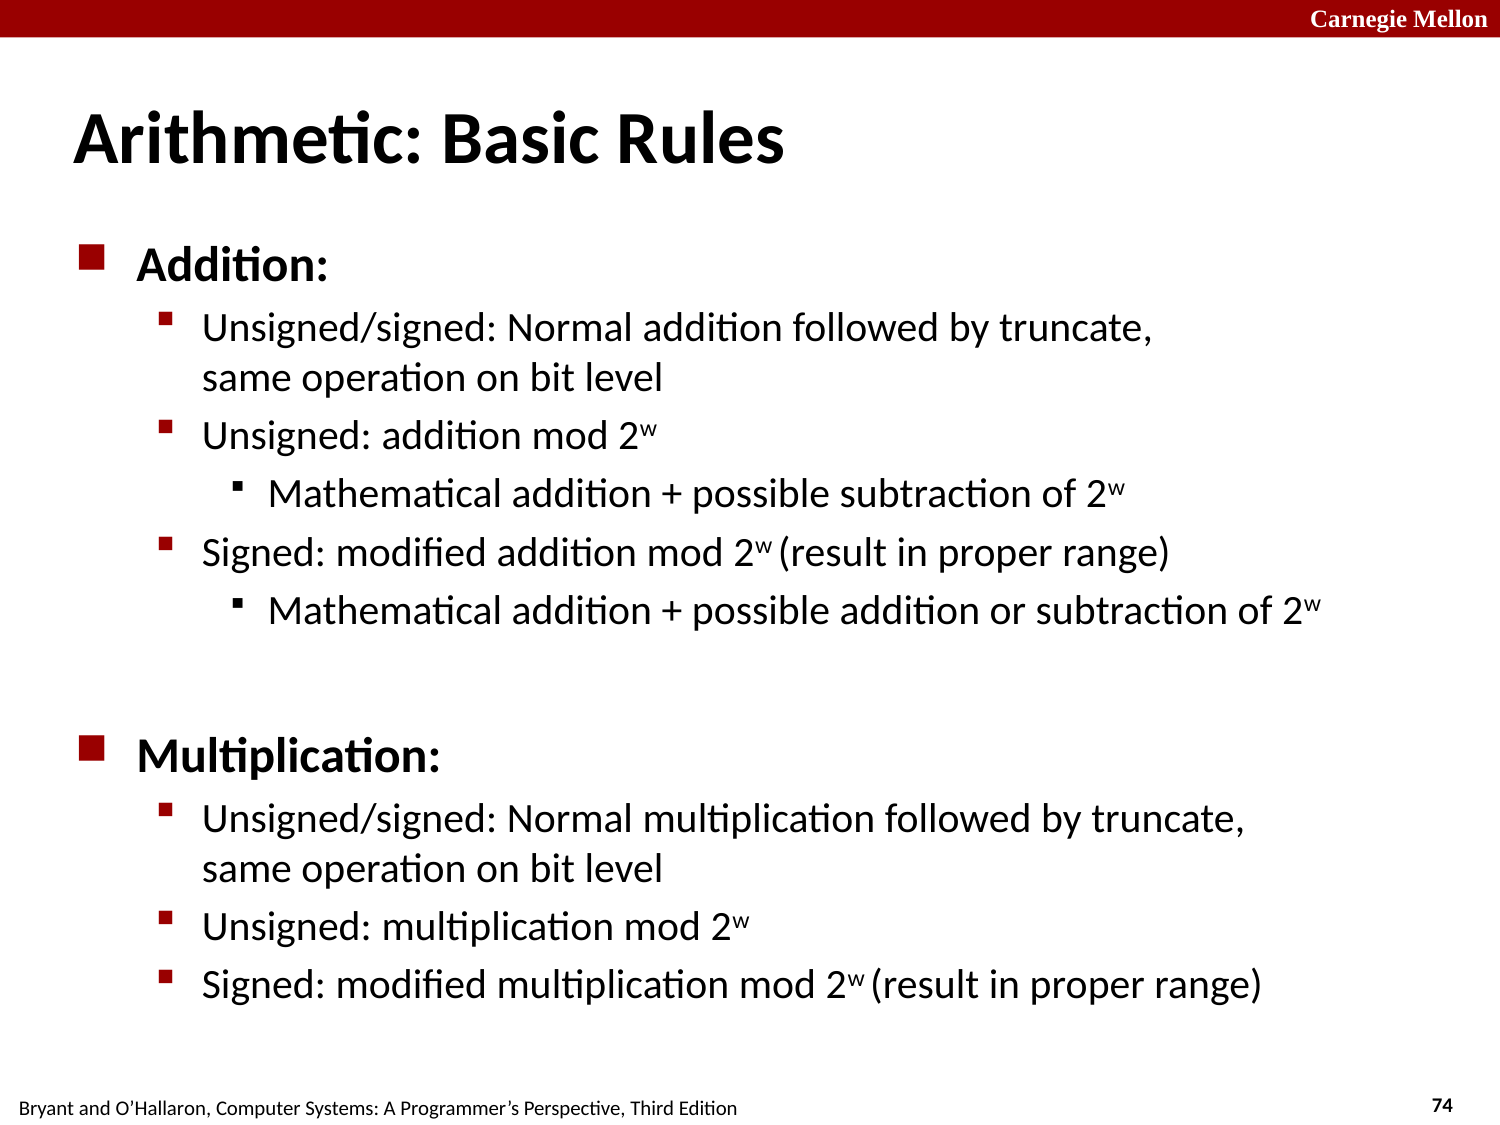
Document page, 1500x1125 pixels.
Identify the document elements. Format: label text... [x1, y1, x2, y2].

list Addition: Unsigned/signed: Normal addition followed by truncate, same operation on bit level Unsigned: addition mod 2w Mathematical addition + possible subtraction of 2w Signed: modified addition mod 2w (result in proper range) Mathematical addition + possible addition or subtraction of 2w Multiplication: Unsigned/signed: Normal multiplication followed by truncate, same operation on bit level Unsigned: multiplication mod 2w Signed: modified multiplication mod 2w (result in proper range) [64, 223, 1361, 1040]
title Arithmetic: Basic Rules [58, 71, 1305, 197]
